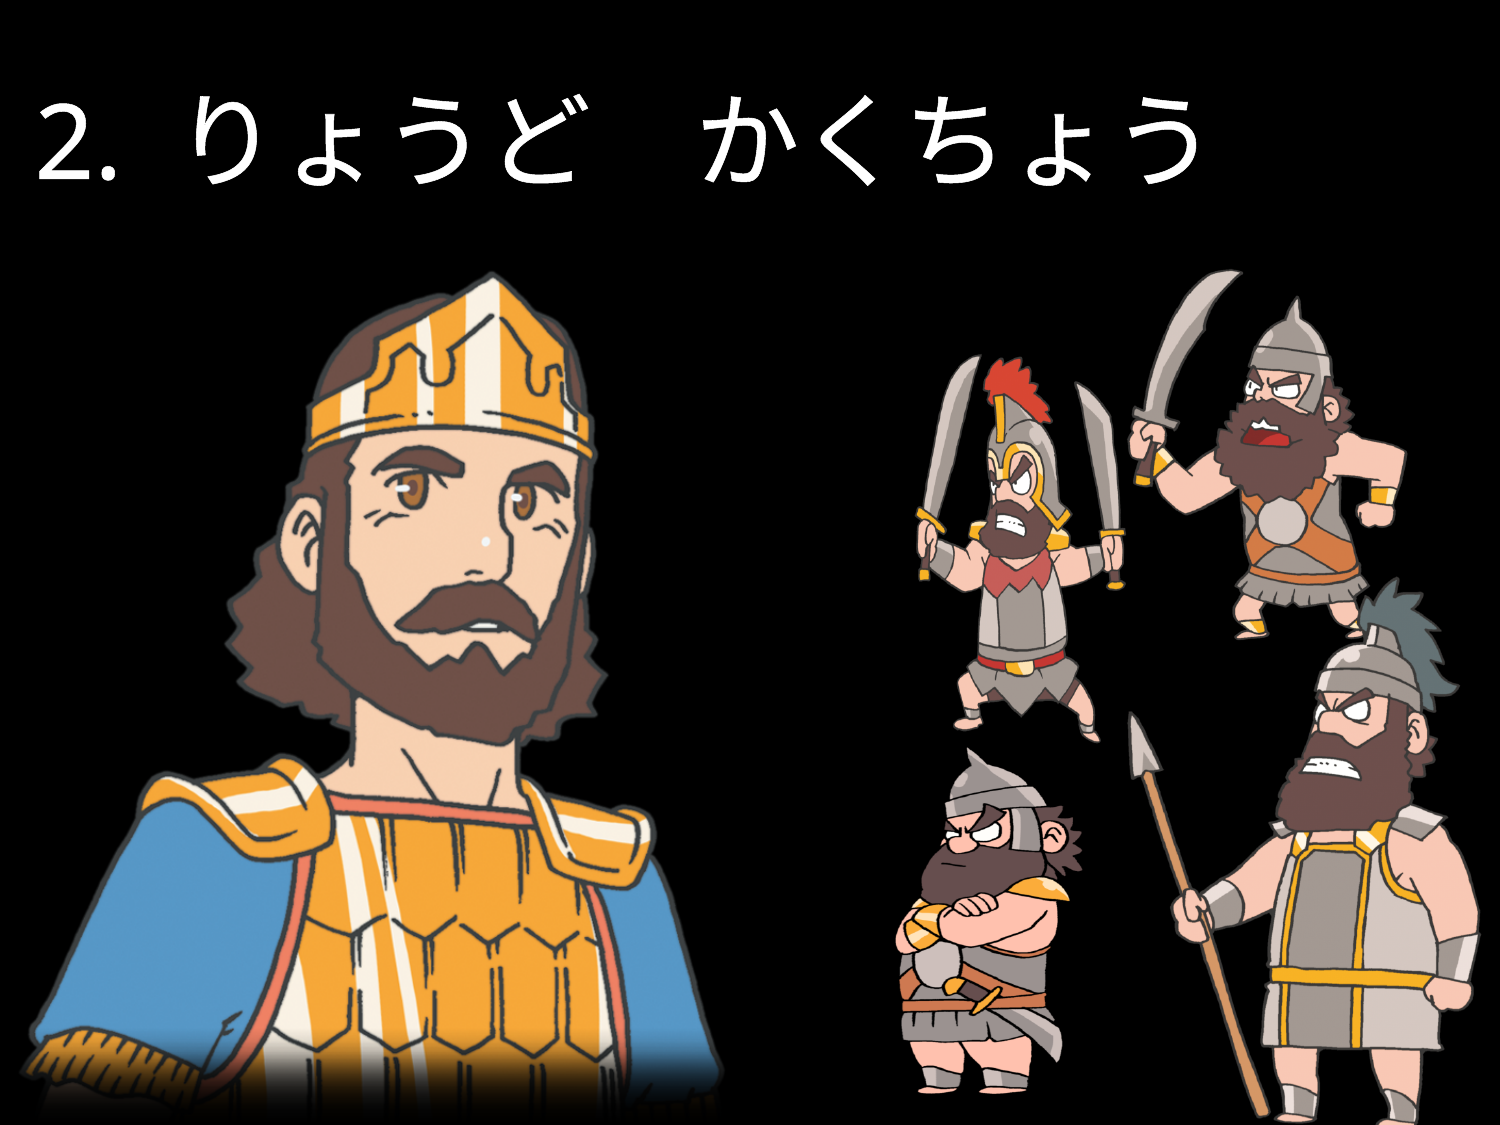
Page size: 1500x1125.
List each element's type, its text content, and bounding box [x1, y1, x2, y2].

picture [16, 269, 727, 1125]
title 2. りょうど かくちょう [0, 66, 1500, 209]
picture [891, 268, 1482, 1125]
